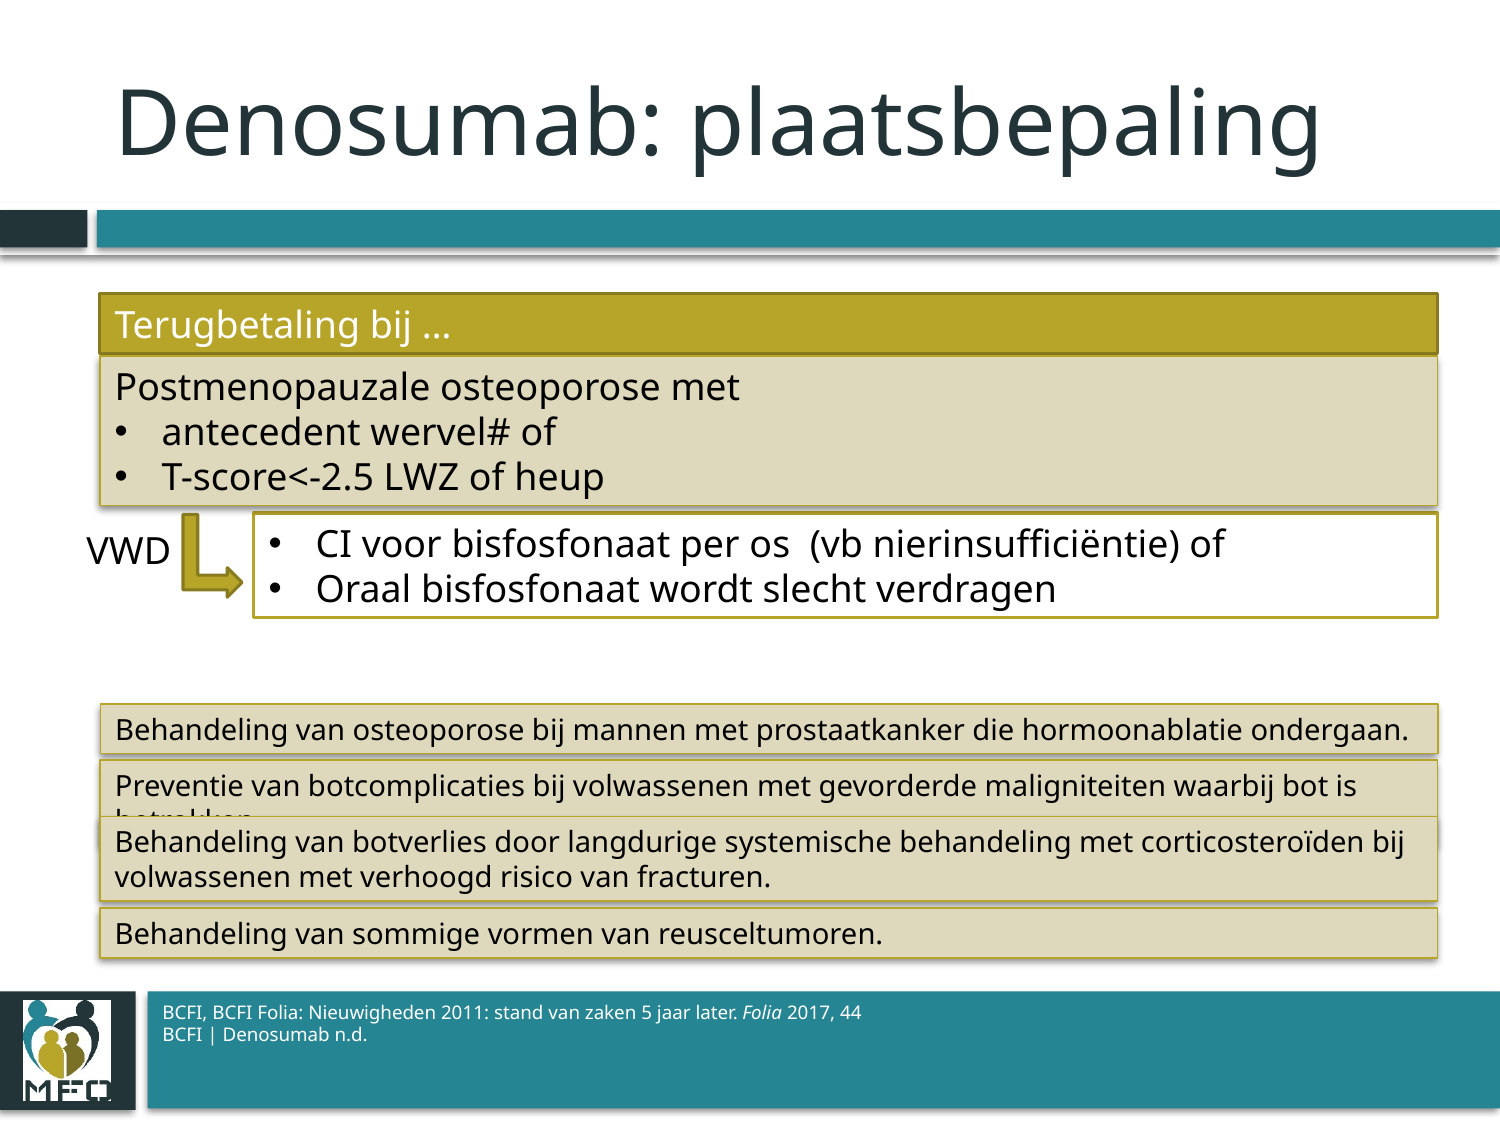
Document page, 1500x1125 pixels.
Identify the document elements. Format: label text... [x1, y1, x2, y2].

title Denosumab: plaatsbepaling [99, 37, 1438, 200]
list BCFI, BCFI Folia: Nieuwigheden 2011: stand van zaken 5 jaar later. Folia 2017, 44 BCFI | Denosumab n.d. [147, 992, 1425, 1109]
text_box [374, 388, 1125, 493]
text_box Behandeling van botverlies door langdurige systemische behandeling met corticosteroïden bij volwassenen met verhoogd risico van fracturen. [99, 816, 1438, 902]
text_box Preventie van botcomplicaties bij volwassenen met gevorderde maligniteiten waarbij bot is betrokken. [99, 759, 1438, 816]
picture [23, 1000, 111, 1101]
text_box CI voor bisfosfonaat per os (vb nierinsufficiëntie) of Oraal bisfosfonaat wordt slecht verdragen [252, 514, 1439, 619]
text_box VWD [71, 519, 190, 580]
text_box Behandeling van sommige vormen van reusceltumoren. [99, 907, 1438, 959]
text_box Behandeling van osteoporose bij mannen met prostaatkanker die hormoonablatie ondergaan. [100, 703, 1439, 754]
text_box Terugbetaling bij … [98, 292, 1439, 355]
text_box Postmenopauzale osteoporose met antecedent wervel# of T-score<-2.5 LWZ of heup [99, 355, 1438, 506]
text_box [181, 512, 244, 599]
